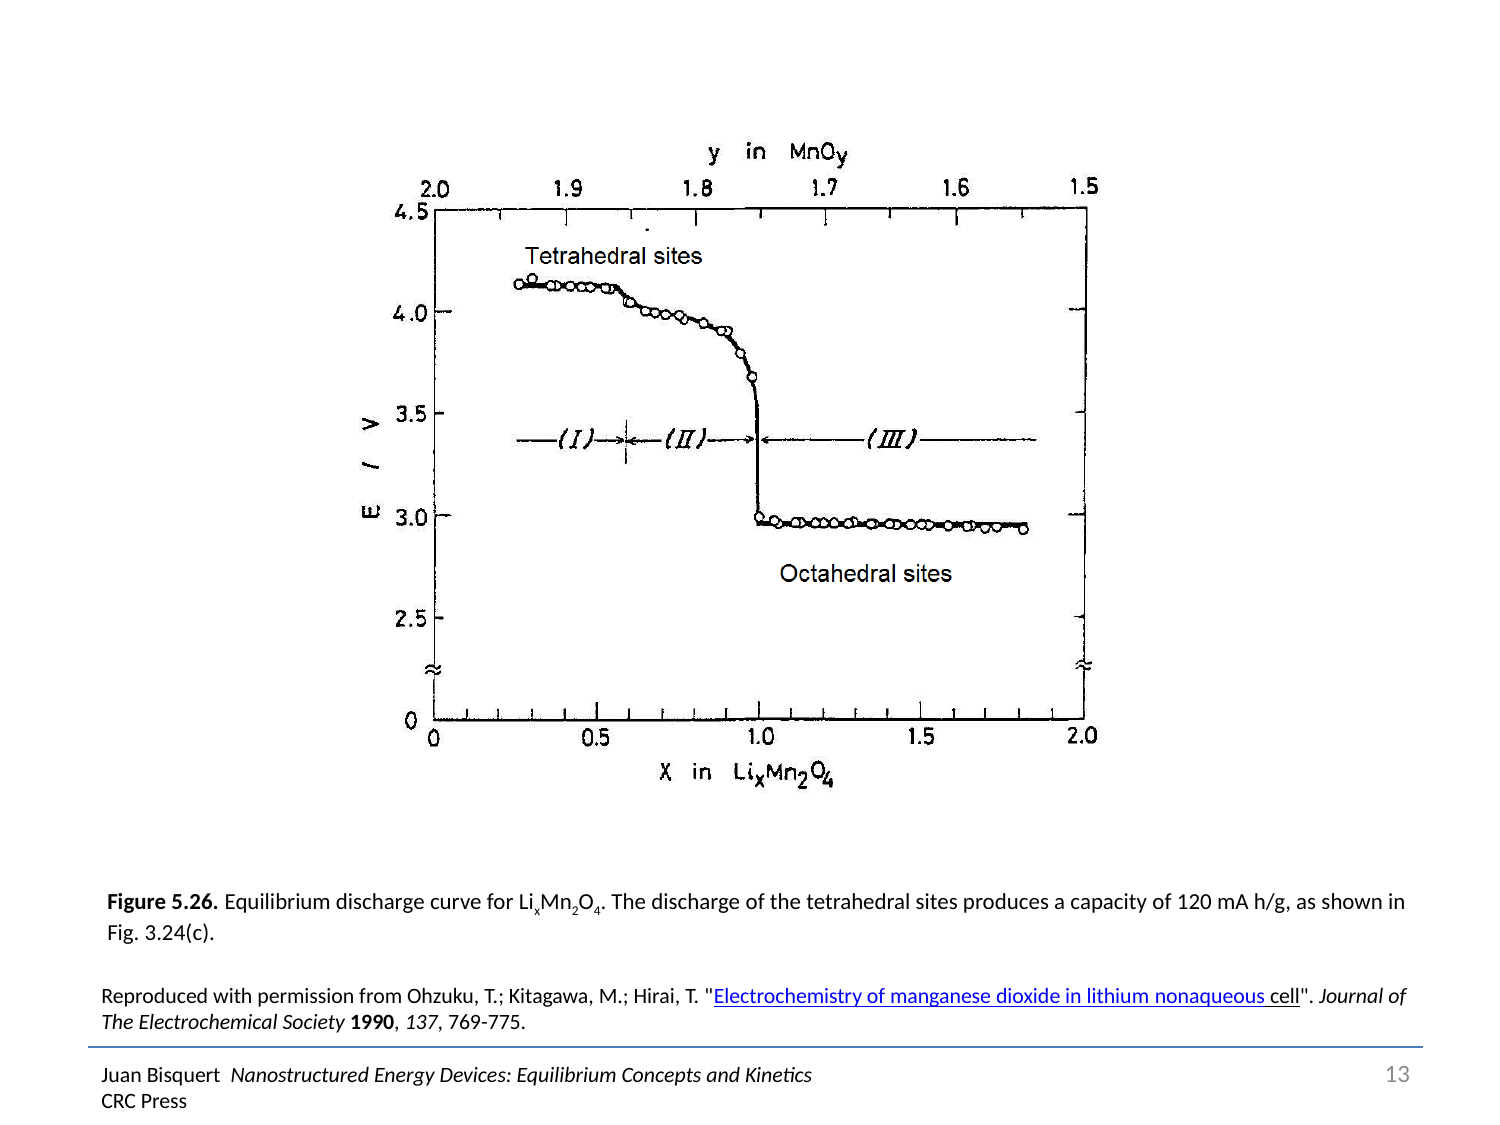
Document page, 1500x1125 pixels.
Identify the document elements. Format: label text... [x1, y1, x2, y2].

text_box Figure 5.26. Equilibrium discharge curve for LixMn2O4. The discharge of the tetrahedral sites produces a capacity of 120 mA h/g, as shown in Fig. 3.24(c). [92, 879, 1426, 953]
picture [324, 124, 1136, 801]
title Reproduced with permission from Ohzuku, T.; Kitagawa, M.; Hirai, T. "Electrochemistry of manganese dioxide in lithium nonaqueous cell". Journal of The Electrochemical Society 1990, 137, 769-775. Juan Bisquert Nanostructured Energy Devices: Equilibrium Concepts and Kinetics CRC Press [86, 987, 1437, 1108]
slide_number 13 [1074, 1042, 1425, 1103]
